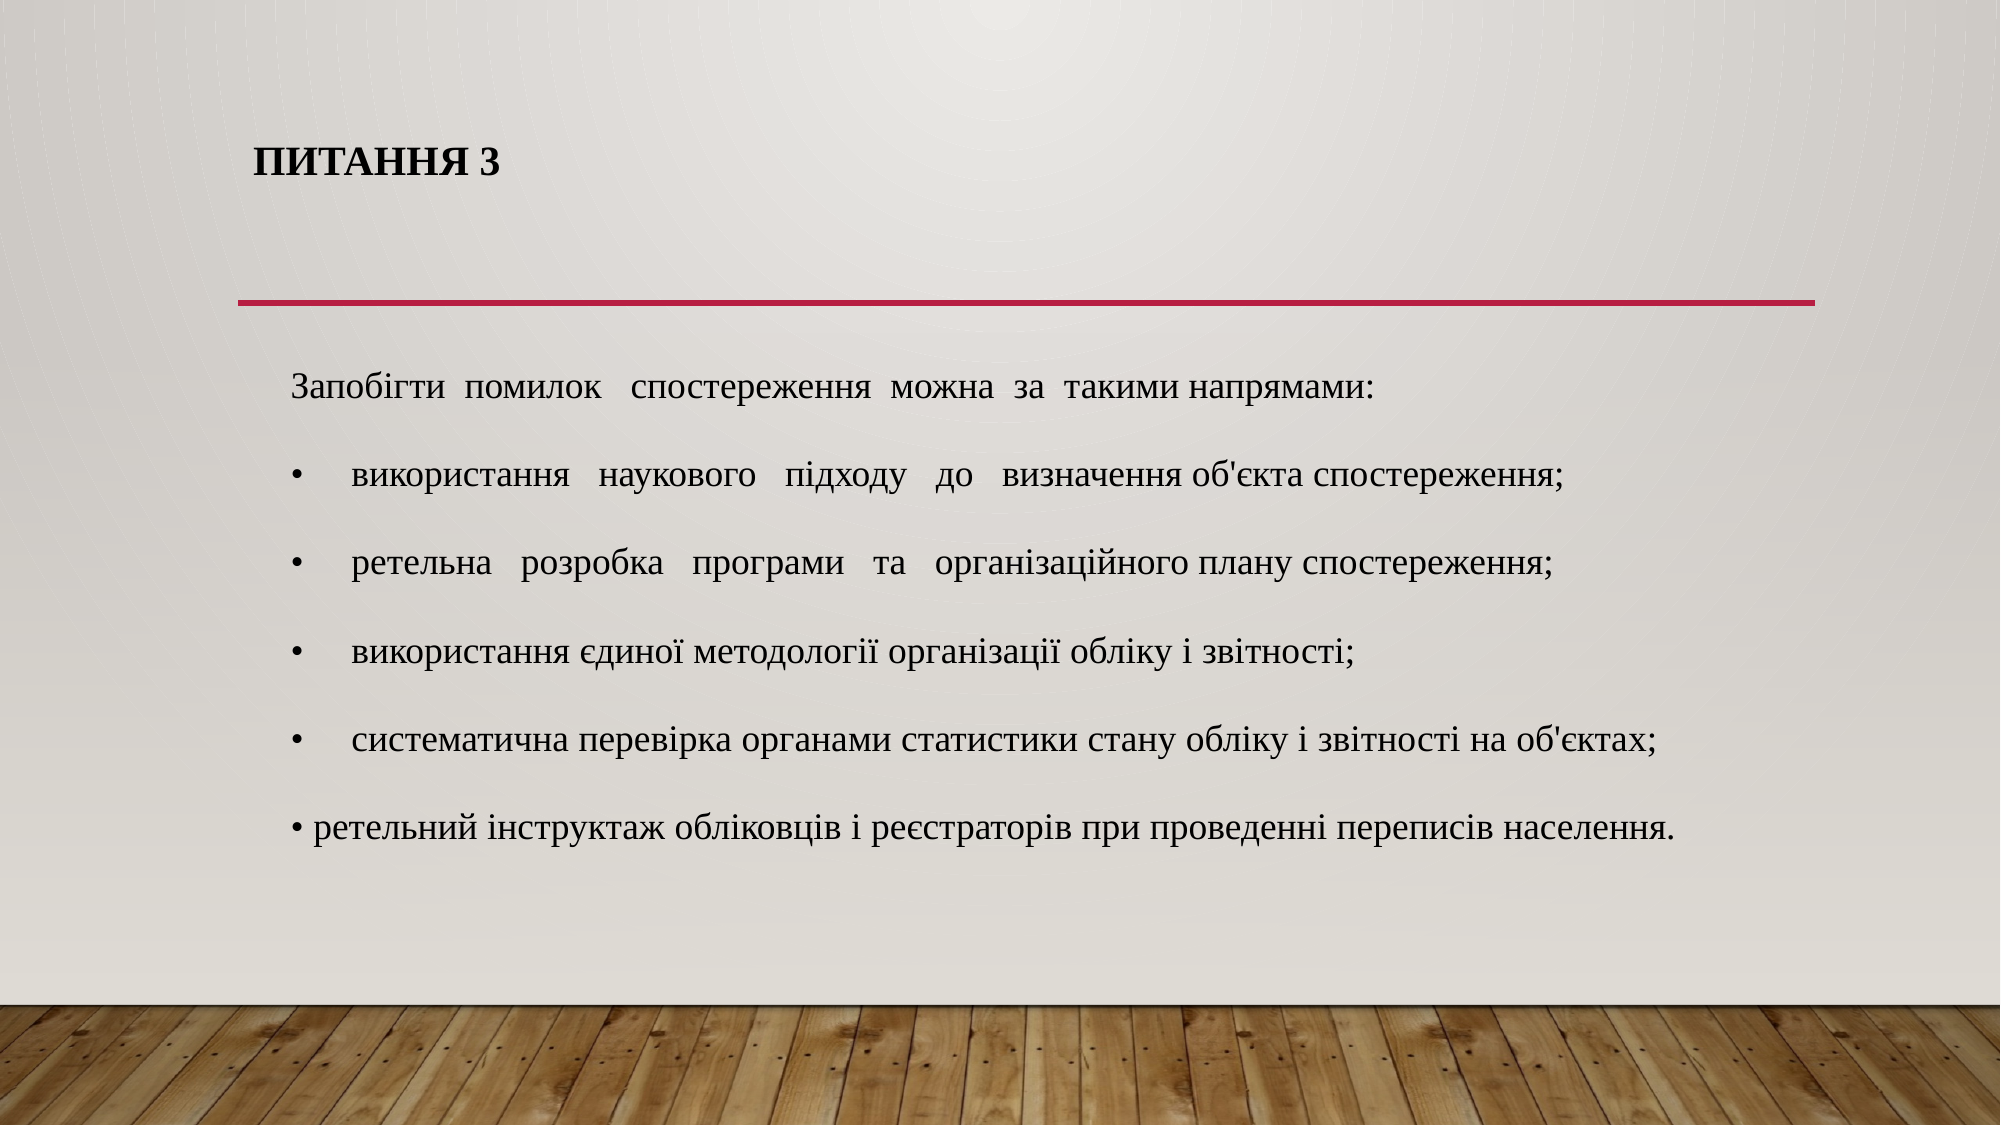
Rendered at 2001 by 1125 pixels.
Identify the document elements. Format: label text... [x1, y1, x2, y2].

title Питання 3 [238, 131, 1814, 305]
picture [0, 1005, 2000, 1125]
list Запобігти помилок спостереження можна за такими напрямами: • використання наукового підходу до визначення об'єкта спостереження; • ретельна розробка програми та організаційного плану спостереження; • використання єдиної методології організації обліку і звітності; • систематична перевірка органами статистики стану обліку і звітності на об'єктах; • ретельний інструктаж обліковців і реєстраторів при проведенні переписів населення. [238, 330, 1814, 897]
